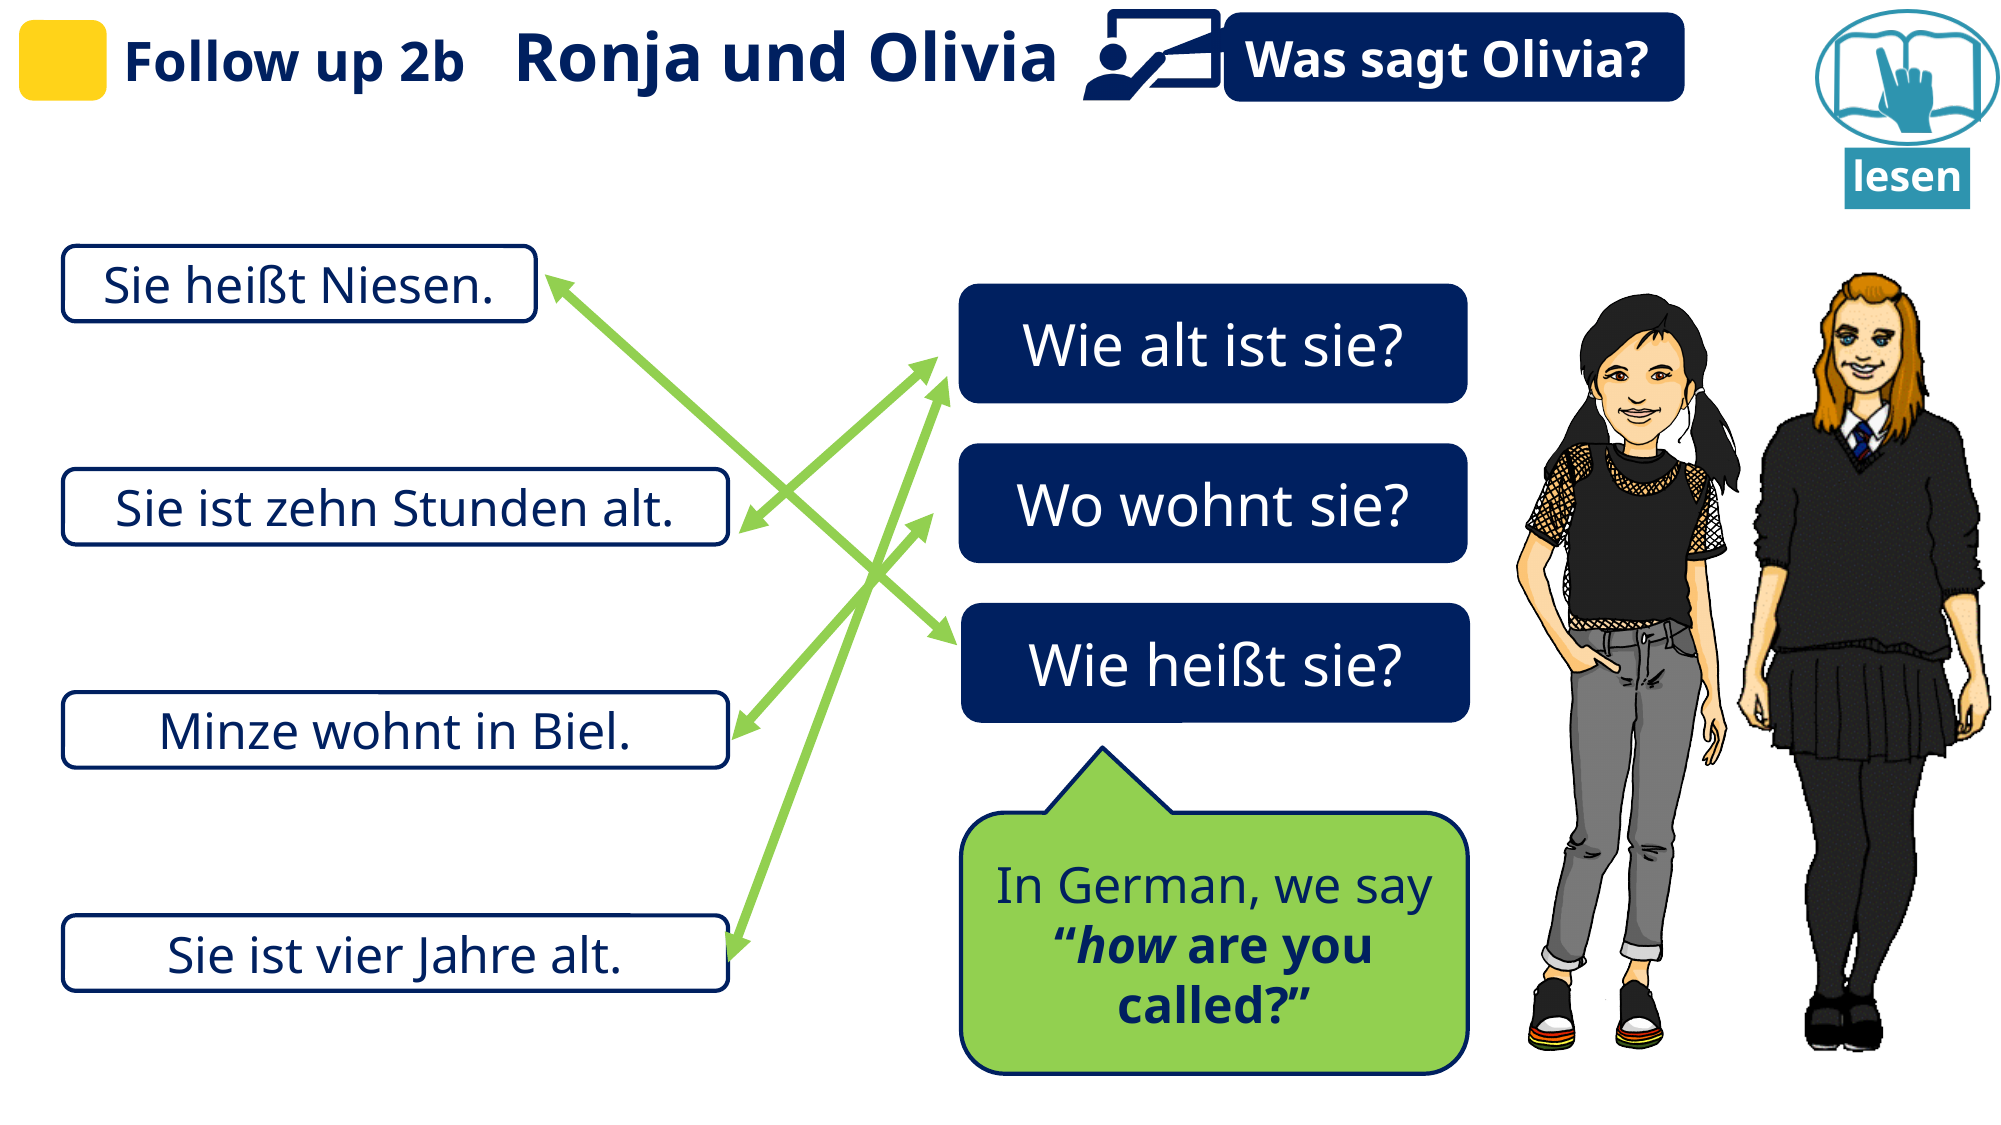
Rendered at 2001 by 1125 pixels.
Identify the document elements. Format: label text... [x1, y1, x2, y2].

text_box Was sagt Olivia? [1232, 12, 1685, 102]
text_box Minze wohnt in Biel. [60, 690, 722, 770]
picture [1814, 9, 2000, 147]
text_box [20, 21, 106, 100]
text_box lesen [1844, 154, 1971, 210]
text_box In German, we say “how are you called?” [958, 745, 1470, 1076]
text_box Sie ist zehn Stunden alt. [60, 466, 539, 547]
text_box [738, 356, 939, 374]
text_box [727, 375, 948, 963]
text_box Sie heißt Niesen. [60, 243, 538, 324]
text_box Ronja und Olivia [499, 7, 1070, 103]
text_box Wie heißt sie? [958, 600, 1473, 725]
text_box Wie alt ist sie? [963, 281, 1470, 406]
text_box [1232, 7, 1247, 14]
text_box Wo wohnt sie? [963, 441, 1470, 566]
picture [1075, 0, 1227, 130]
title Follow up 2b [108, 25, 499, 102]
text_box Sie ist vier Jahre alt. [60, 913, 731, 993]
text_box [544, 274, 958, 646]
picture [1497, 251, 2000, 1074]
